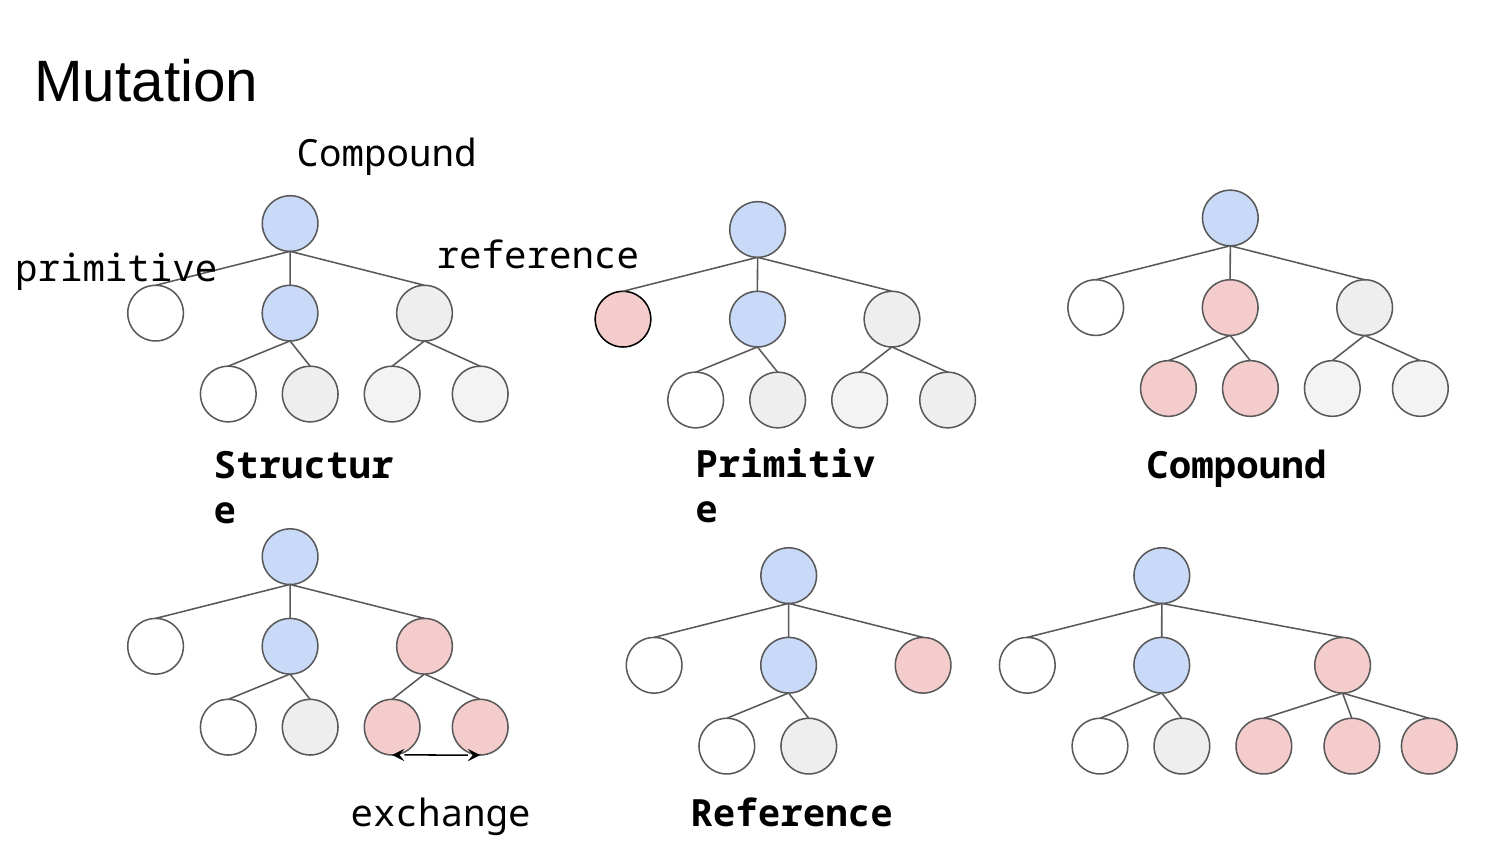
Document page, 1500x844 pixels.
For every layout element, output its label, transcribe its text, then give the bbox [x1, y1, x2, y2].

text_box Compound [1131, 425, 1376, 475]
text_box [1067, 189, 1449, 417]
text_box reference [513, 216, 589, 266]
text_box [127, 528, 1458, 824]
text_box Compound [281, 114, 526, 164]
text_box primitive [0, 229, 122, 279]
text_box Structure [198, 430, 417, 475]
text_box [594, 201, 976, 475]
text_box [127, 195, 509, 423]
text_box Mutation [19, 28, 386, 115]
